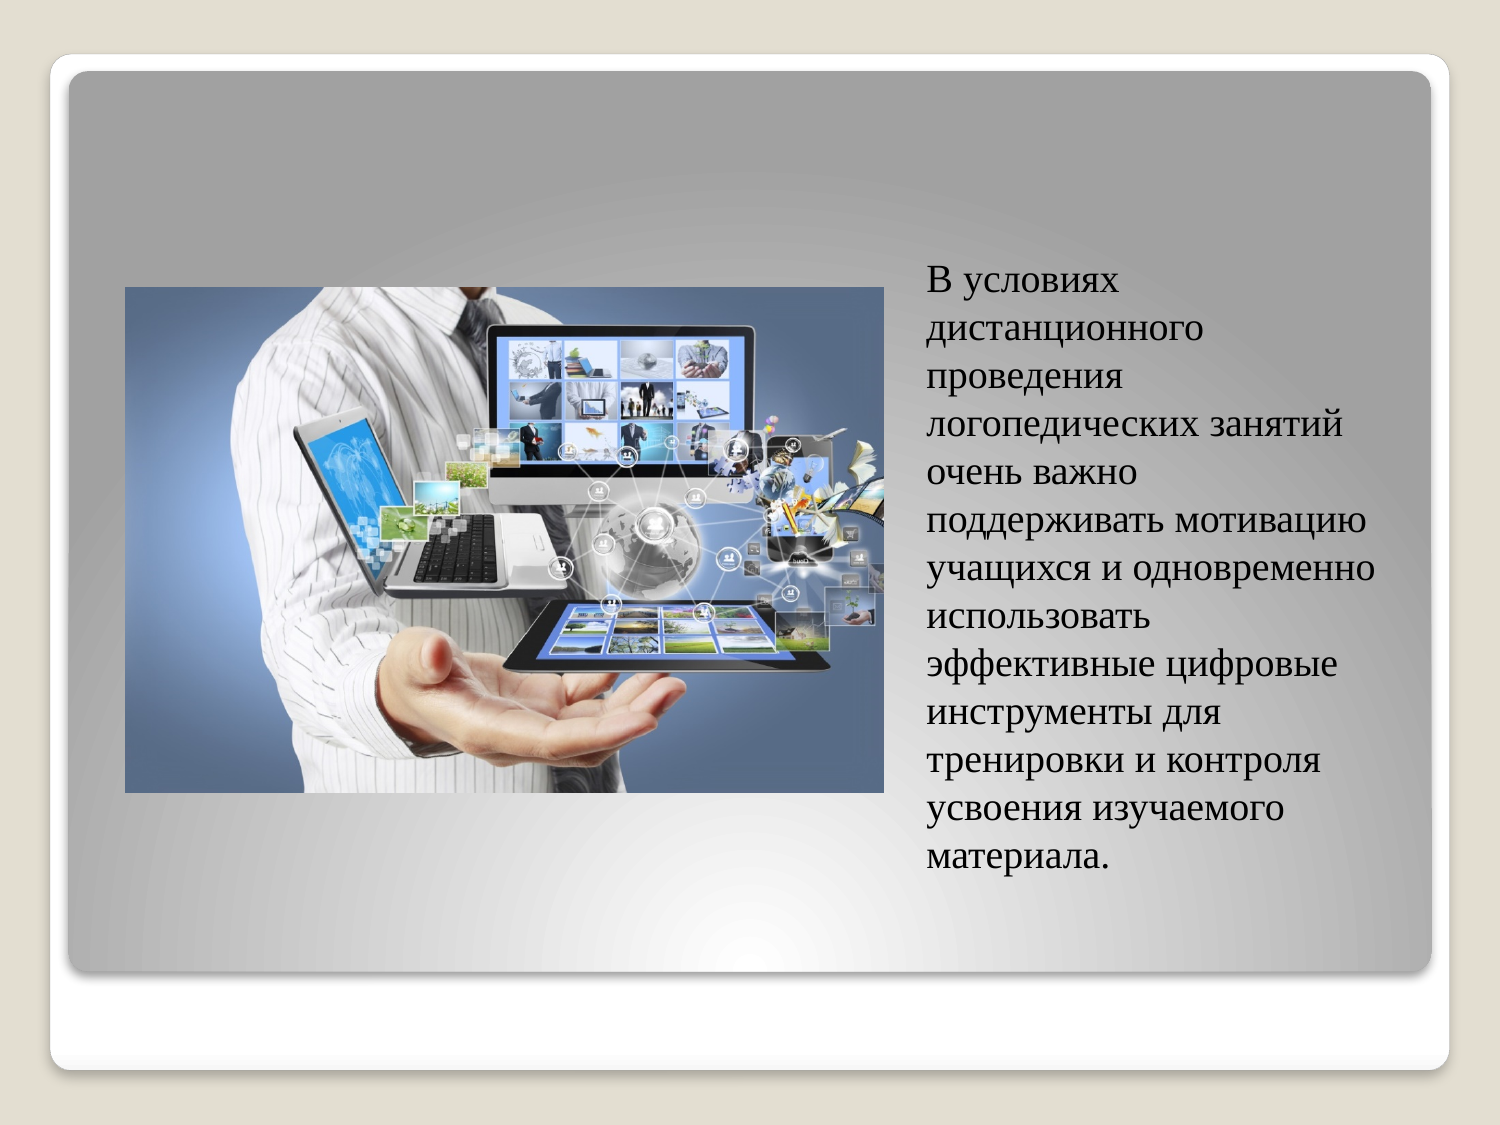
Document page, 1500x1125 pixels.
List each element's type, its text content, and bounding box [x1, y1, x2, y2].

list В условиях дистанционного проведения логопедических занятий очень важно поддерживать мотивацию учащихся и одновременно использовать эффективные цифровые инструменты для тренировки и контроля усвоения изучаемого материала. [908, 237, 1397, 928]
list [124, 286, 885, 794]
